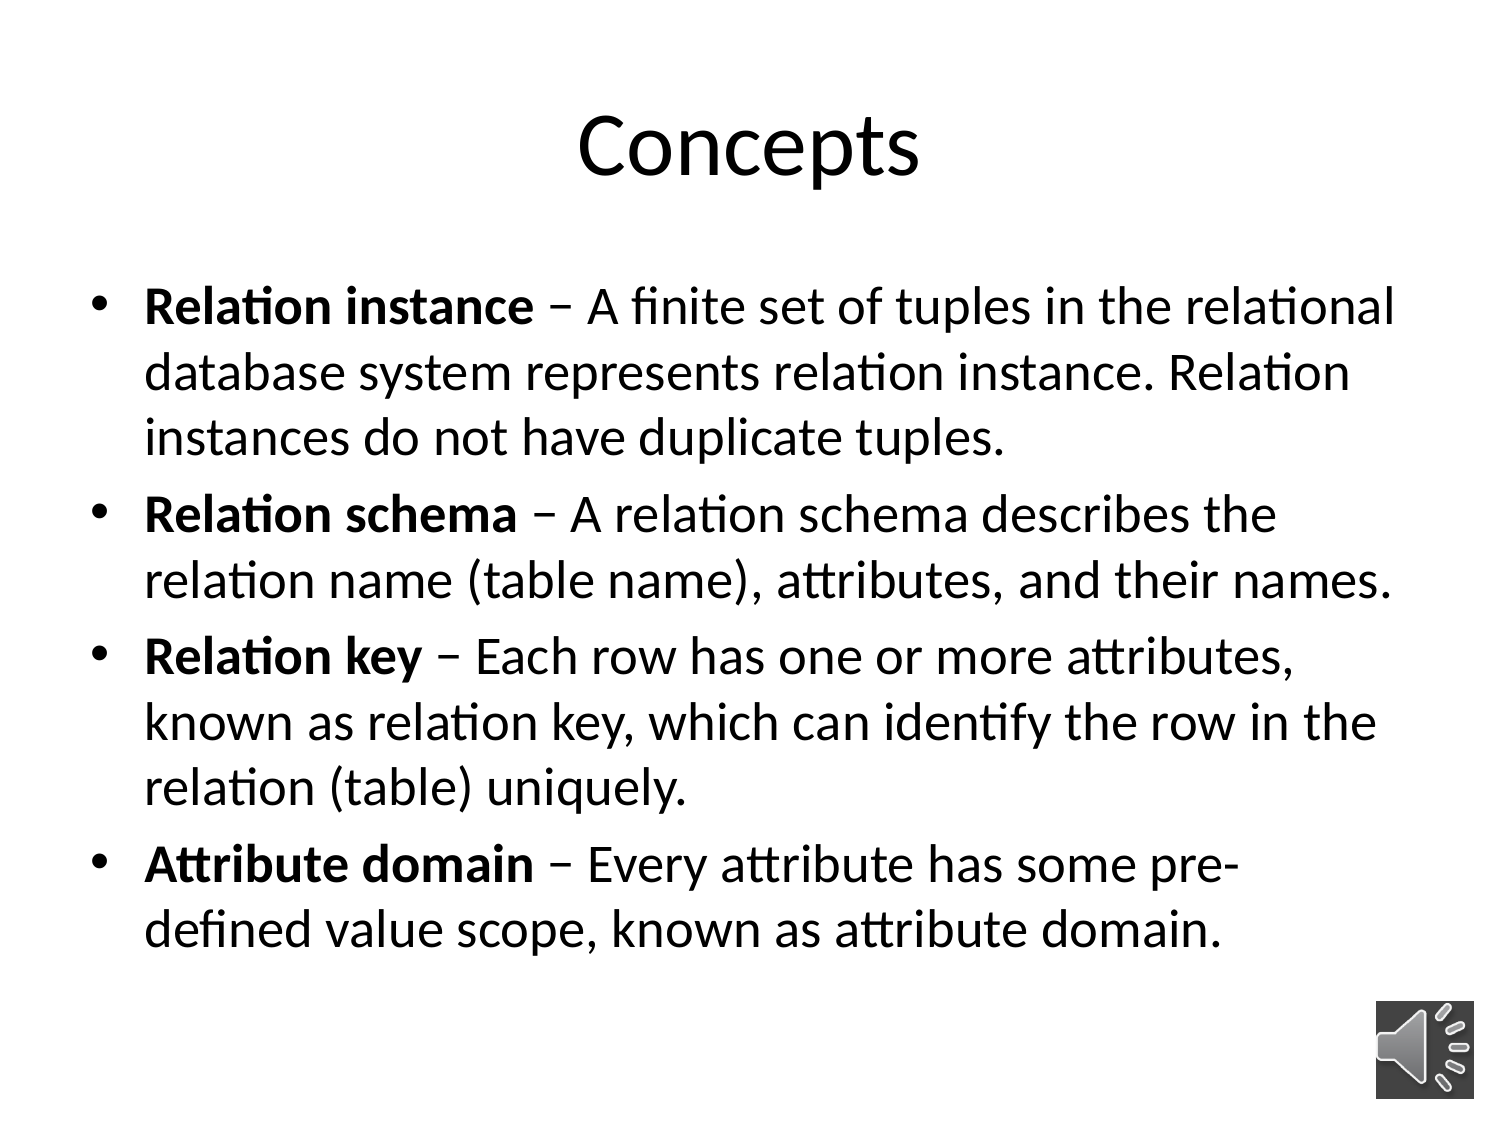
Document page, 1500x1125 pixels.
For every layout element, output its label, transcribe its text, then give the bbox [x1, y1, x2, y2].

picture [1374, 999, 1476, 1101]
list Relation instance − A finite set of tuples in the relational database system represents relation instance. Relation instances do not have duplicate tuples. Relation schema − A relation schema describes the relation name (table name), attributes, and their names. Relation key − Each row has one or more attributes, known as relation key, which can identify the row in the relation (table) uniquely. Attribute domain − Every attribute has some pre-defined value scope, known as attribute domain. [75, 262, 1425, 1005]
title Concepts [75, 45, 1425, 233]
